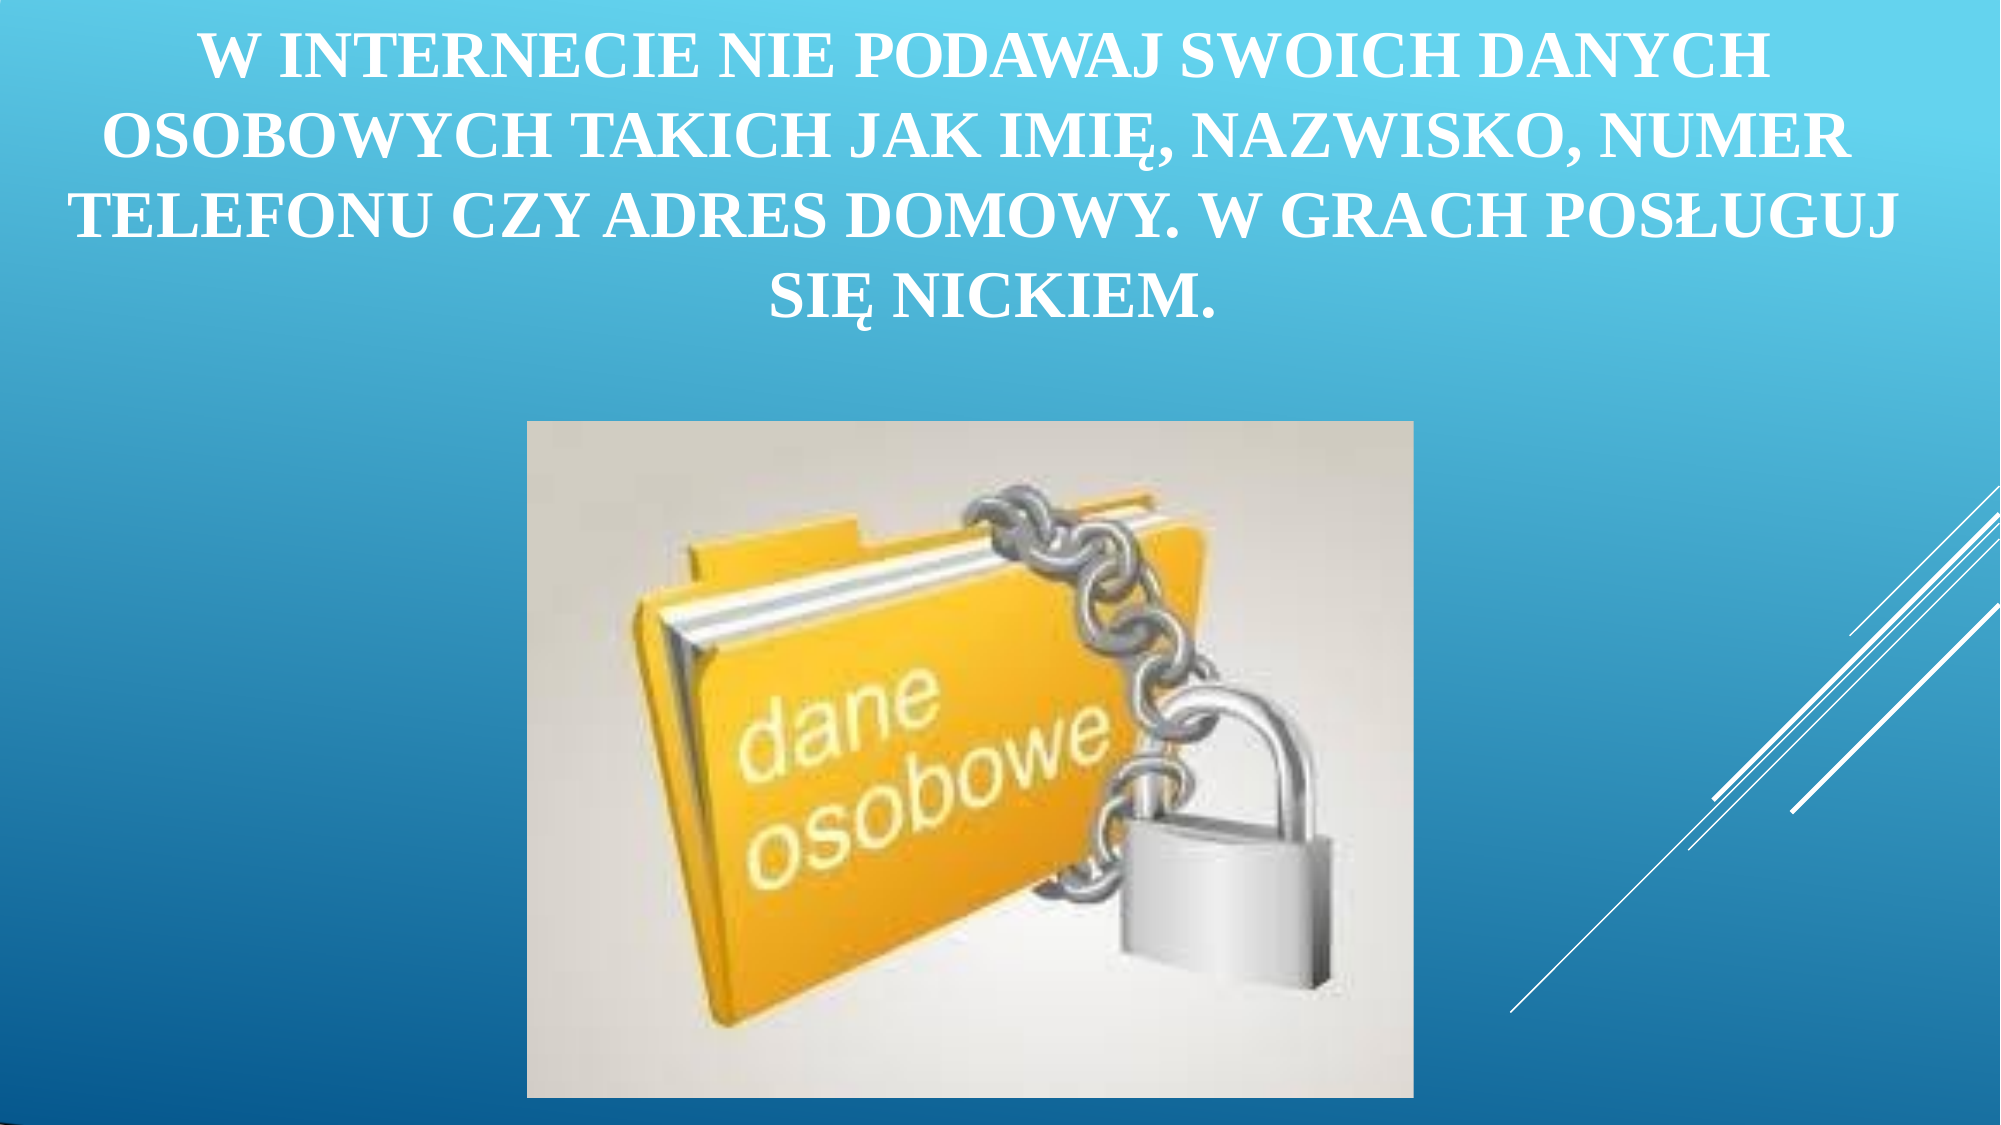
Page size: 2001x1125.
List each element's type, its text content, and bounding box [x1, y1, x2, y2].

text_box W INTERNECIE NIE PODAWAJ SWOICH DANYCH OSOBOWYCH TAKICH JAK IMIĘ, NAZWISKO, NUMER TELEFONU CZY ADRES DOMOWY. W GRACH POSŁUGUJ SIĘ NICKIEM. [63, 8, 1905, 331]
picture [0, 0, 2000, 1125]
text_box [527, 421, 1414, 1098]
